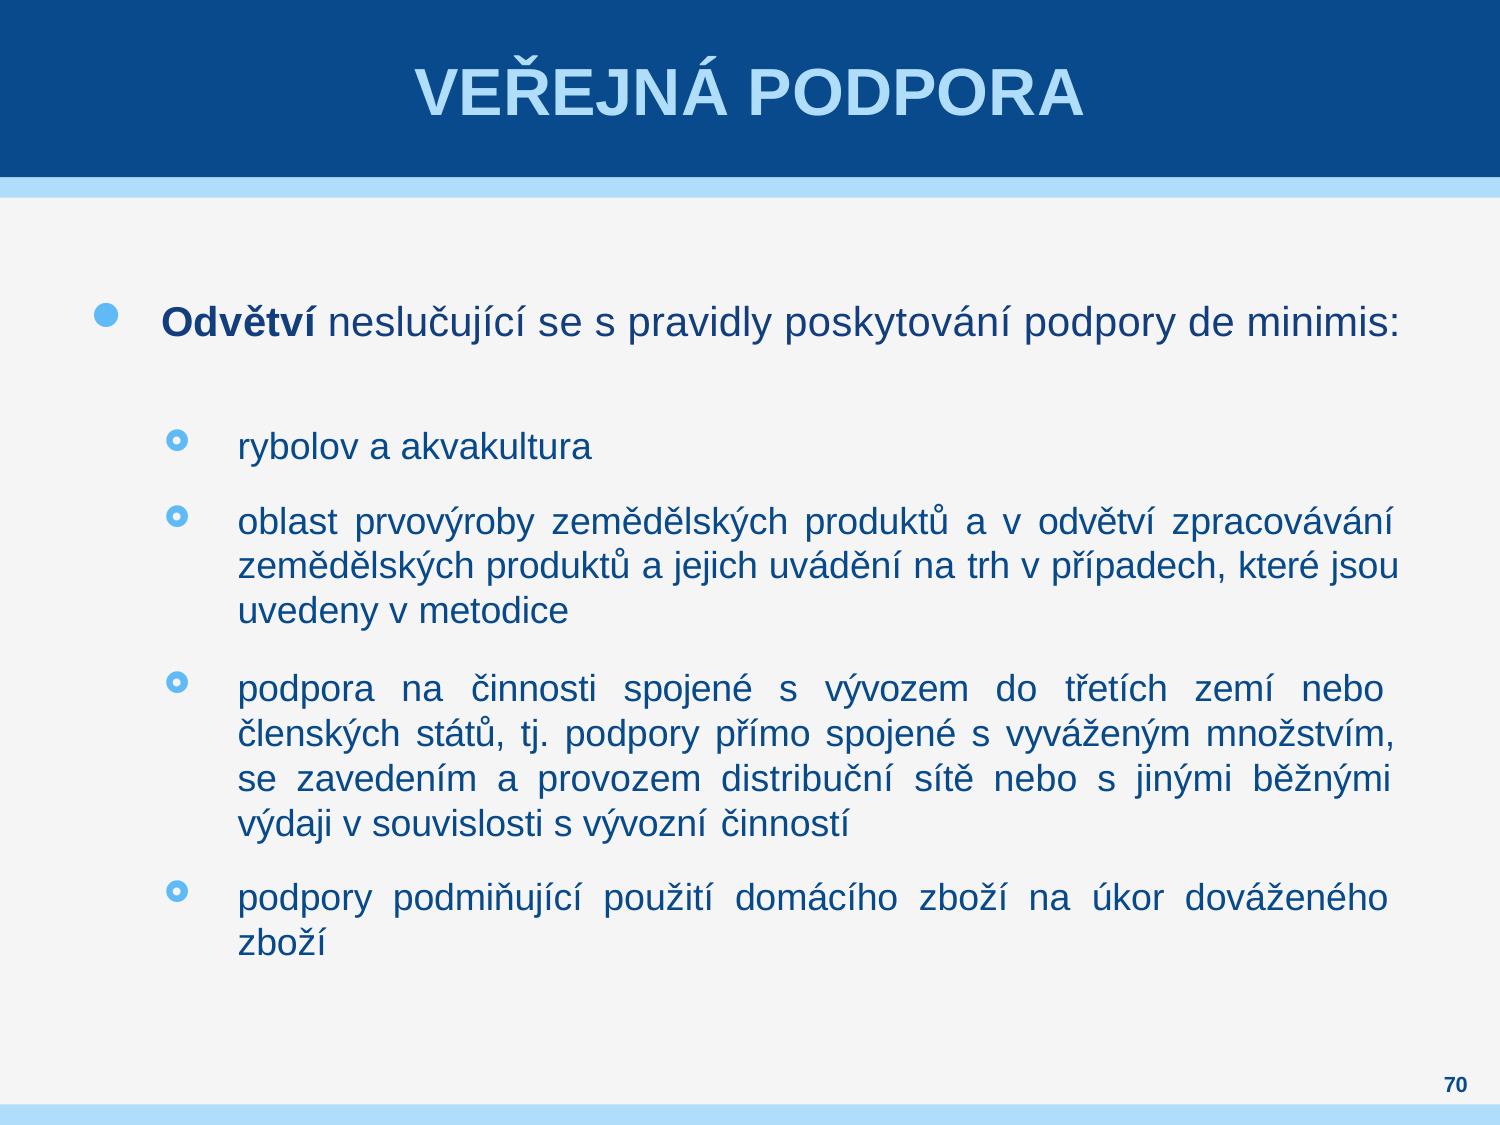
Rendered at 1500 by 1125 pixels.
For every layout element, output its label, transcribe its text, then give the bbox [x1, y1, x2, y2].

list Odvětví neslučující se s pravidly poskytování podpory de minimis: rybolov a akvakultura oblast prvovýroby zemědělských produktů a v odvětví zpracovávání zemědělských produktů a jejich uvádění na trh v případech, které jsou uvedeny v metodice podpora na činnosti spojené s vývozem do třetích zemí nebo členských států, tj. podpory přímo spojené s vyváženým množstvím, se zavedením a provozem distribuční sítě nebo s jinými běžnými výdaji v souvislosti s vývozní činností podpory podmiňující použití domácího zboží na úkor dováženého zboží [88, 295, 1412, 1004]
slide_number 70 [1417, 1068, 1495, 1099]
title Veřejná podpora [59, 0, 1441, 178]
